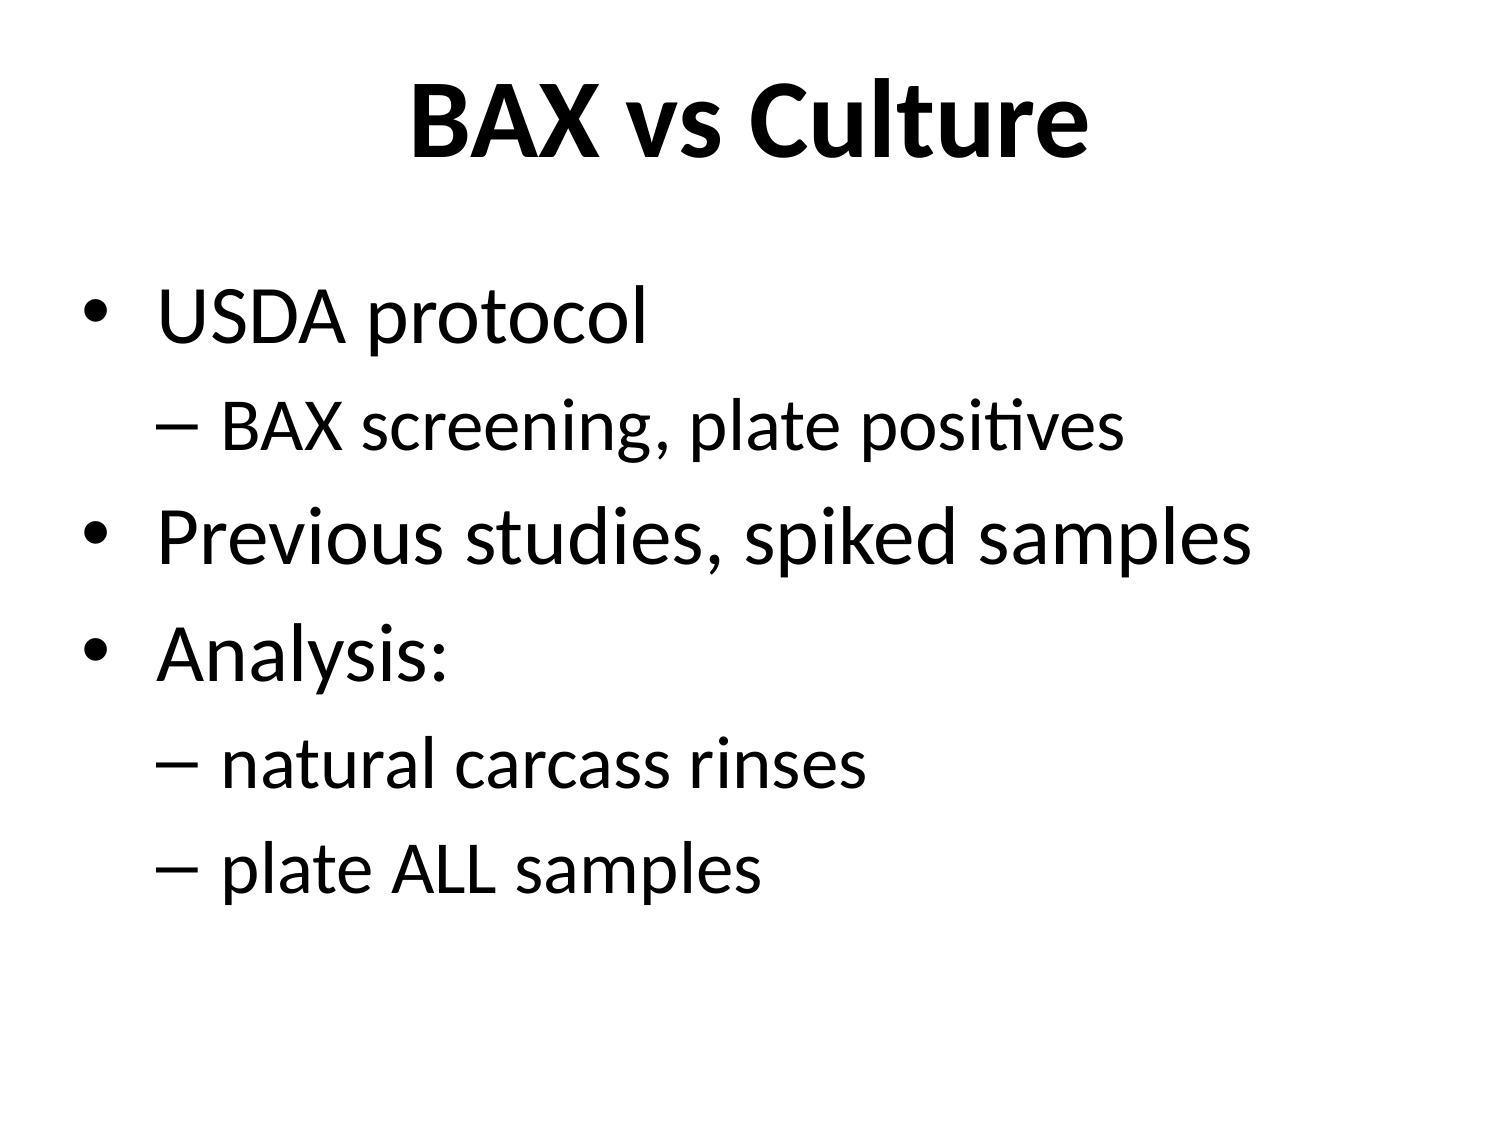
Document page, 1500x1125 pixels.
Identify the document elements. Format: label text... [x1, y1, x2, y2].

title BAX vs Culture [112, 19, 1388, 207]
list USDA protocol BAX screening, plate positives Previous studies, spiked samples Analysis: natural carcass rinses plate ALL samples [66, 252, 1436, 994]
